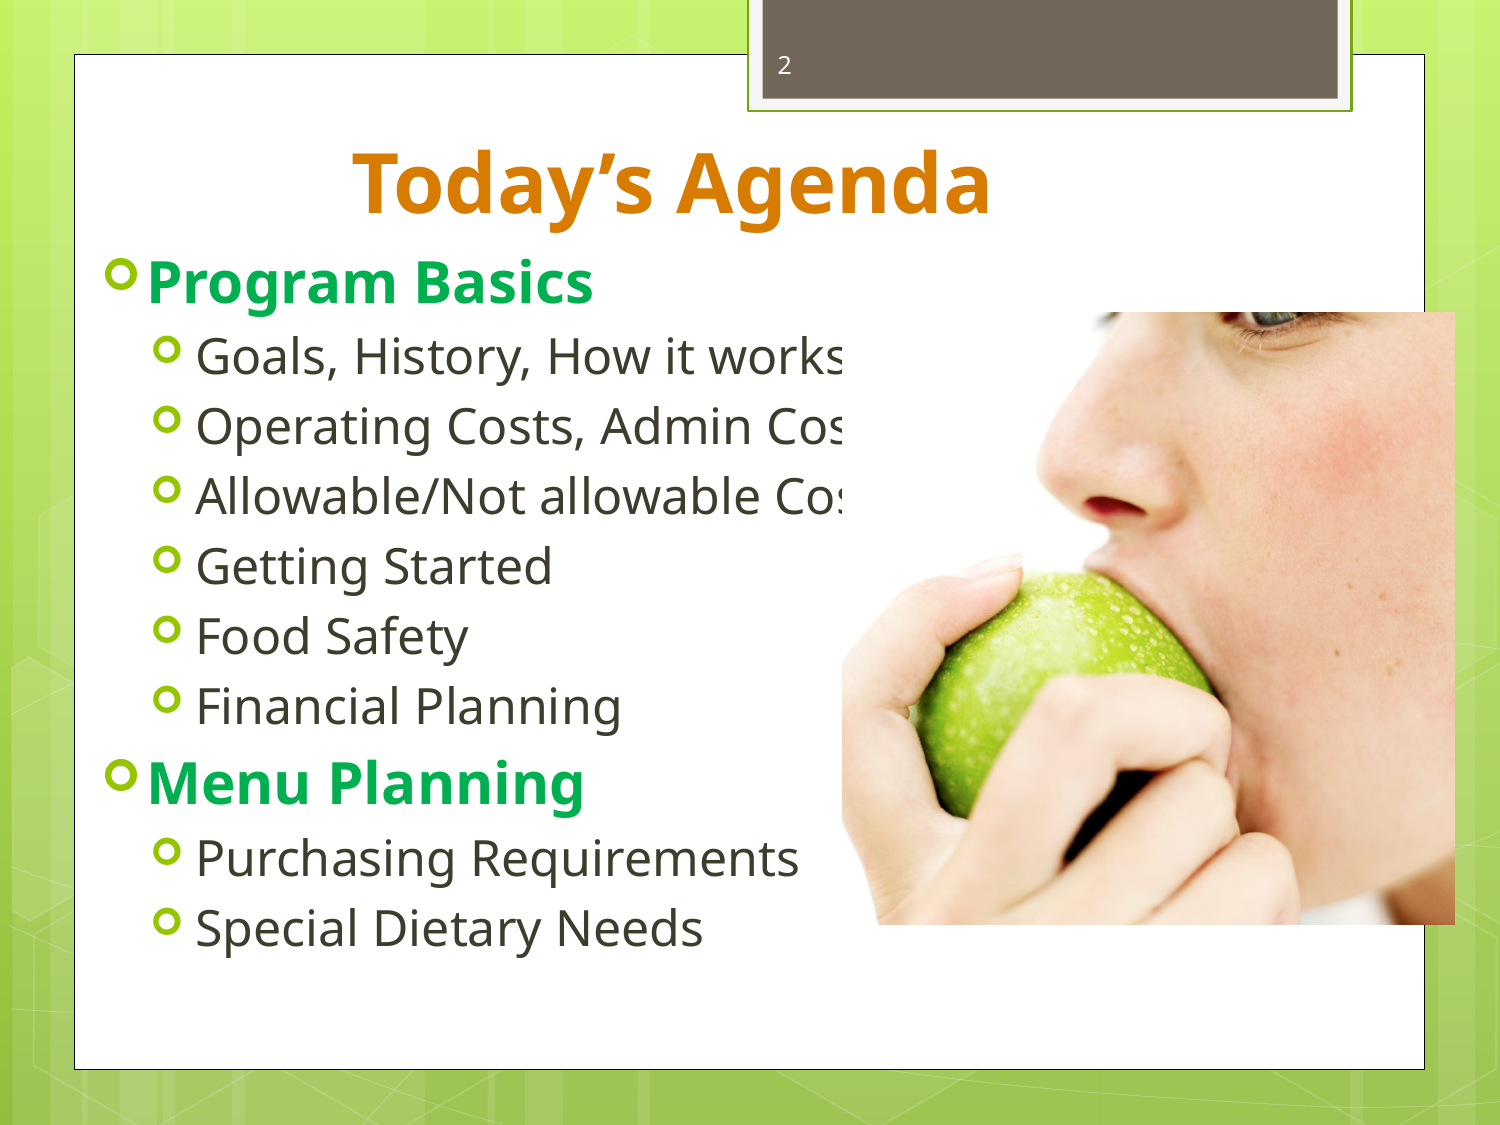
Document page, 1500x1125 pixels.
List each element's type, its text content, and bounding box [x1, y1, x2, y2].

slide_number 2 [762, 36, 982, 97]
list Program Basics Goals, History, How it works Operating Costs, Admin Costs Allowable/Not allowable Costs Getting Started Food Safety Financial Planning Menu Planning Purchasing Requirements Special Dietary Needs [75, 237, 925, 1088]
picture [841, 312, 1455, 926]
title Today’s Agenda [150, 50, 1303, 238]
